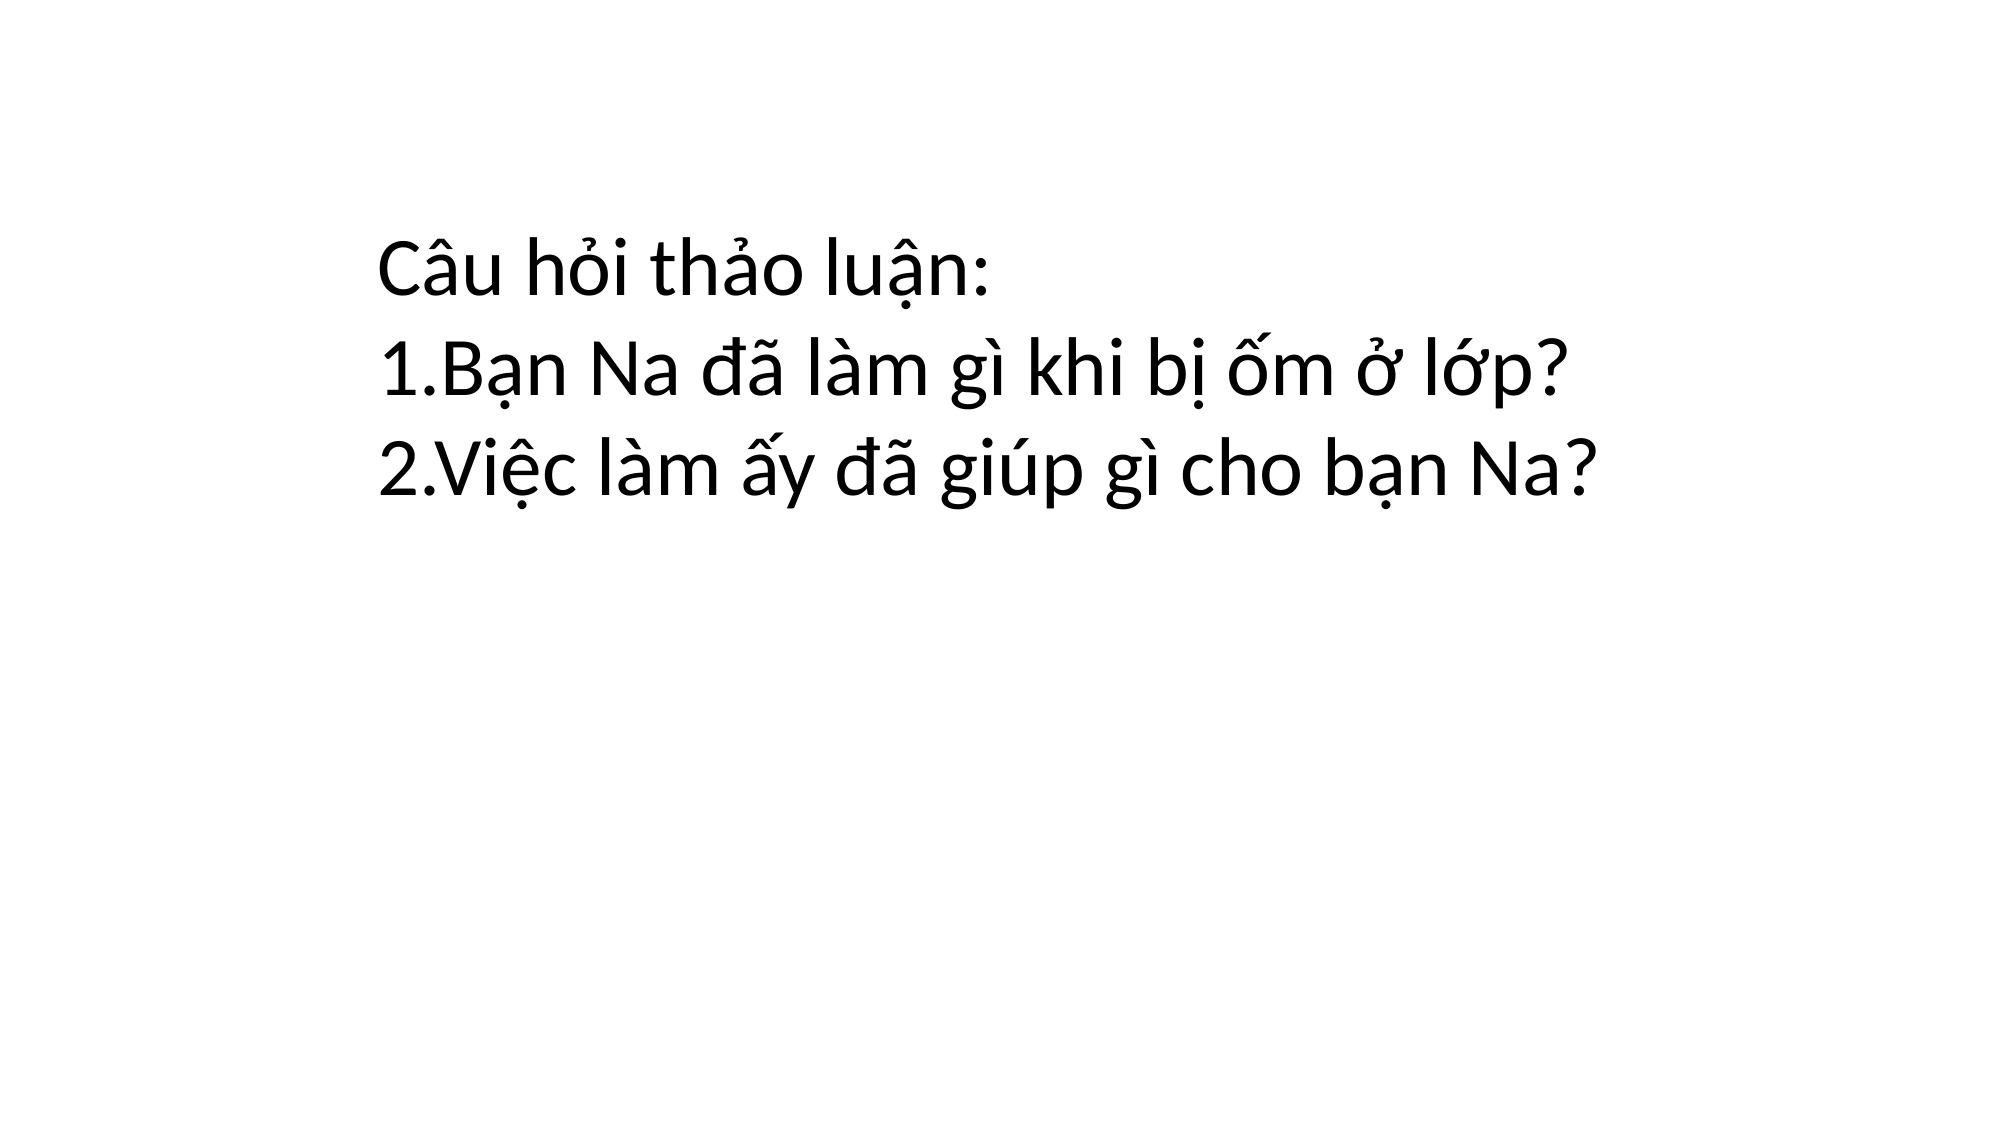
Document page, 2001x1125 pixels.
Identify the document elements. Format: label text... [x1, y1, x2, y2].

title Câu hỏi thảo luận: 1.Bạn Na đã làm gì khi bị ốm ở lớp? 2.Việc làm ấy đã giúp gì cho bạn Na? [362, 137, 1663, 588]
